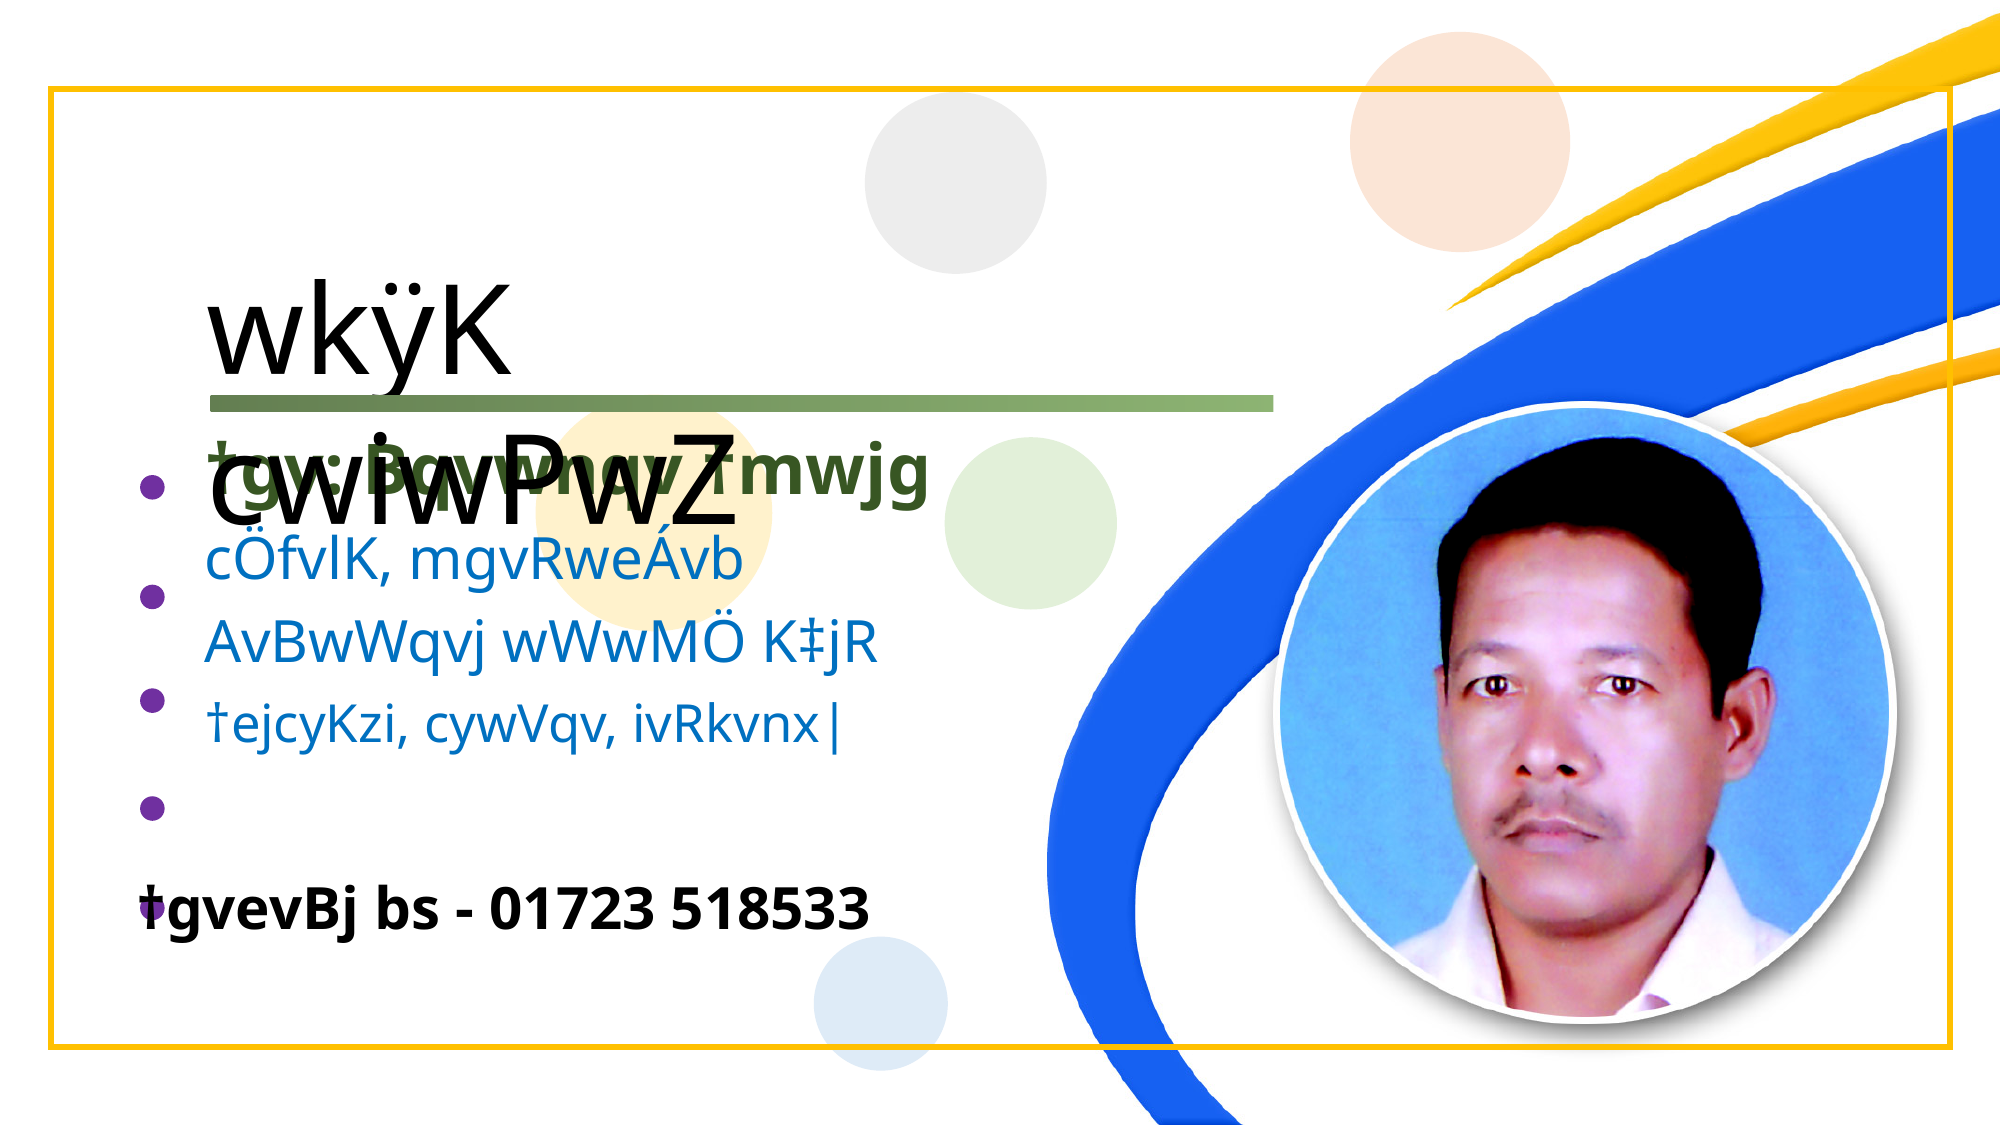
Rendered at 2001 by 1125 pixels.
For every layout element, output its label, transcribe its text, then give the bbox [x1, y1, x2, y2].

text_box [50, 88, 535, 1048]
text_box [140, 475, 165, 921]
picture [1035, 0, 2000, 1125]
text_box [210, 395, 535, 413]
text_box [535, 31, 1571, 1071]
text_box †gvevBj bs - 01723 518533 [121, 864, 535, 949]
